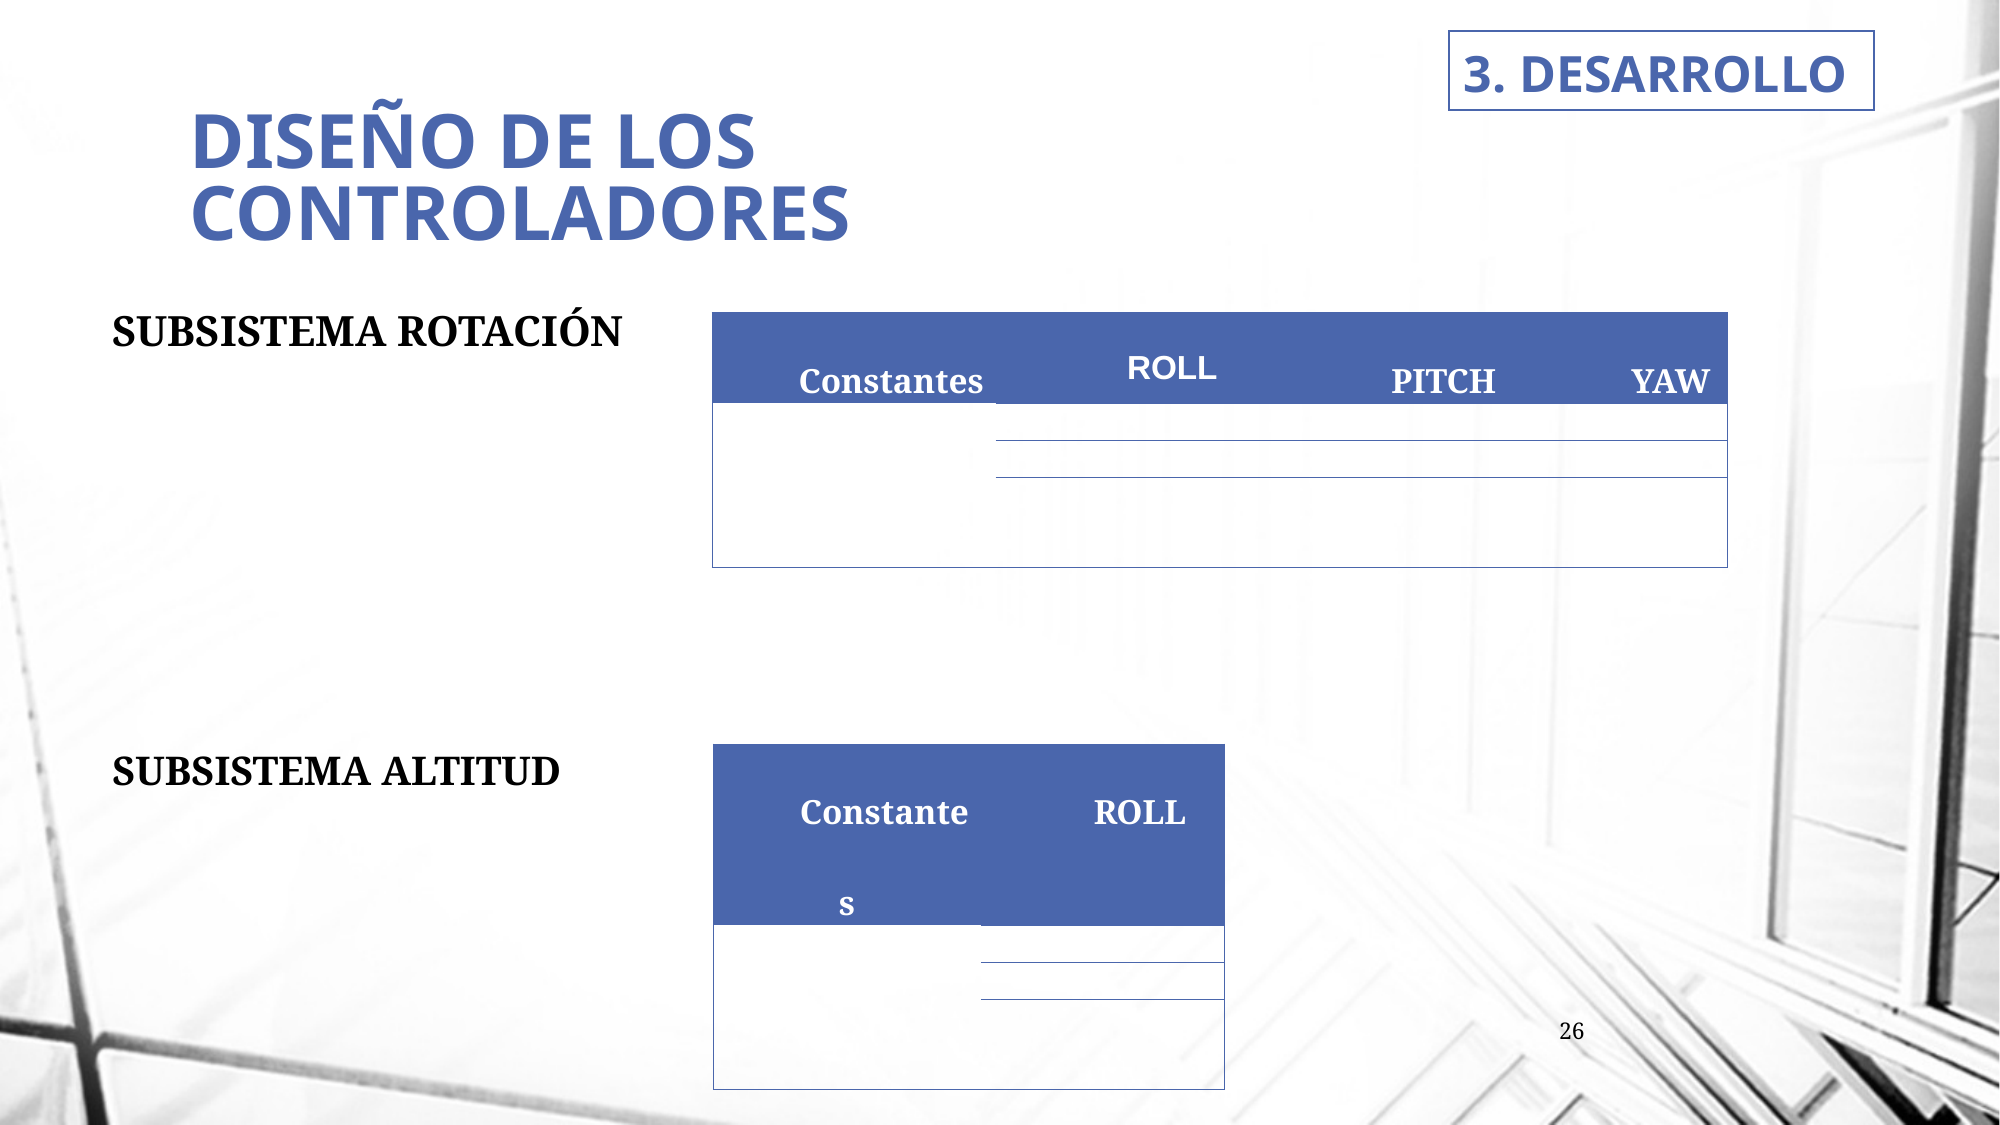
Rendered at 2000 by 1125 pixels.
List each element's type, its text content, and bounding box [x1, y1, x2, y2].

title DISEÑO DE LOS CONTROLADORES [174, 87, 1425, 263]
text_box 3. DESARROLLO [1448, 30, 1875, 111]
text_box SUBSISTEMA ALTITUD [89, 744, 650, 815]
picture [0, 0, 2000, 1125]
list SUBSISTEMA ROTACIÓN [89, 302, 669, 374]
slide_number 26 [1399, 1009, 1600, 1055]
